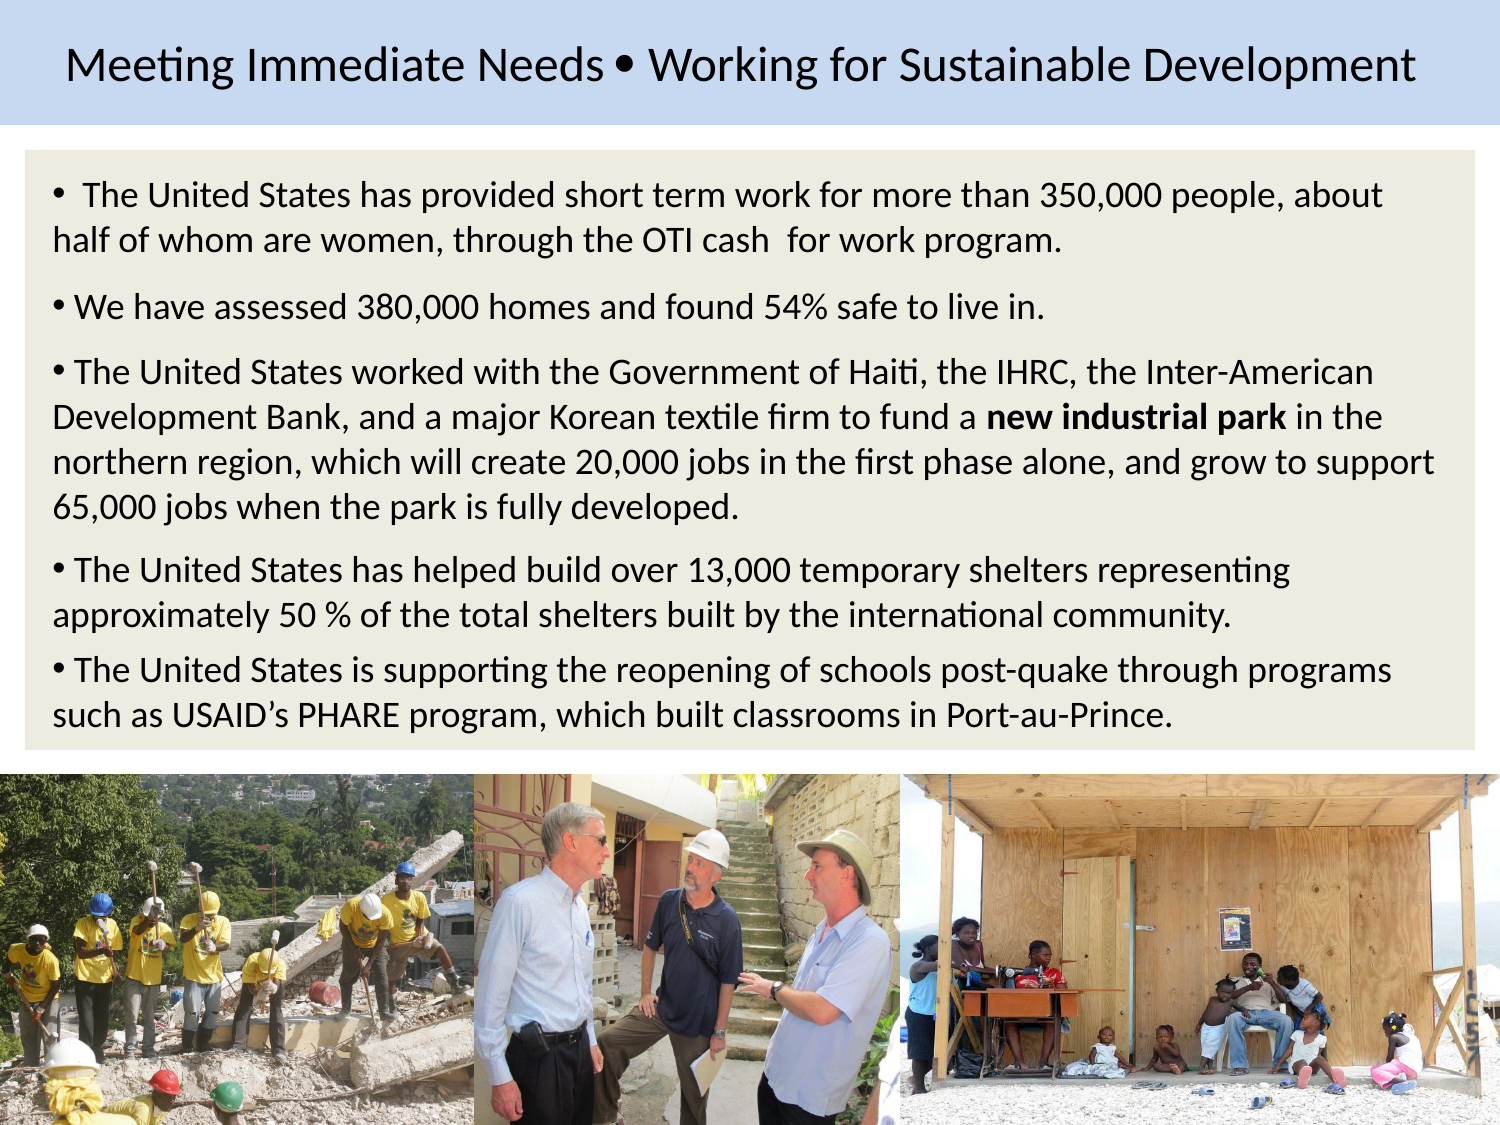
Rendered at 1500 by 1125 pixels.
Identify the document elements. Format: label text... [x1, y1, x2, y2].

text_box The United States has helped build over 13,000 temporary shelters representing approximately 50 % of the total shelters built by the international community. [37, 537, 1463, 637]
text_box Meeting Immediate Needs  Working for Sustainable Development [50, 24, 1500, 99]
text_box The United States is supporting the reopening of schools post-quake through programs such as USAID’s PHARE program, which built classrooms in Port-au-Prince. [37, 637, 1463, 743]
picture [474, 774, 1500, 1125]
text_box [0, 0, 1500, 127]
text_box [23, 148, 1477, 752]
text_box We have assessed 380,000 homes and found 54% safe to live in. [37, 274, 1463, 335]
text_box The United States worked with the Government of Haiti, the IHRC, the Inter-American Development Bank, and a major Korean textile firm to fund a new industrial park in the northern region, which will create 20,000 jobs in the first phase alone, and grow to support 65,000 jobs when the park is fully developed. [37, 339, 1463, 535]
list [0, 774, 473, 1125]
text_box The United States has provided short term work for more than 350,000 people, about half of whom are women, through the OTI cash for work program. [37, 162, 1463, 268]
